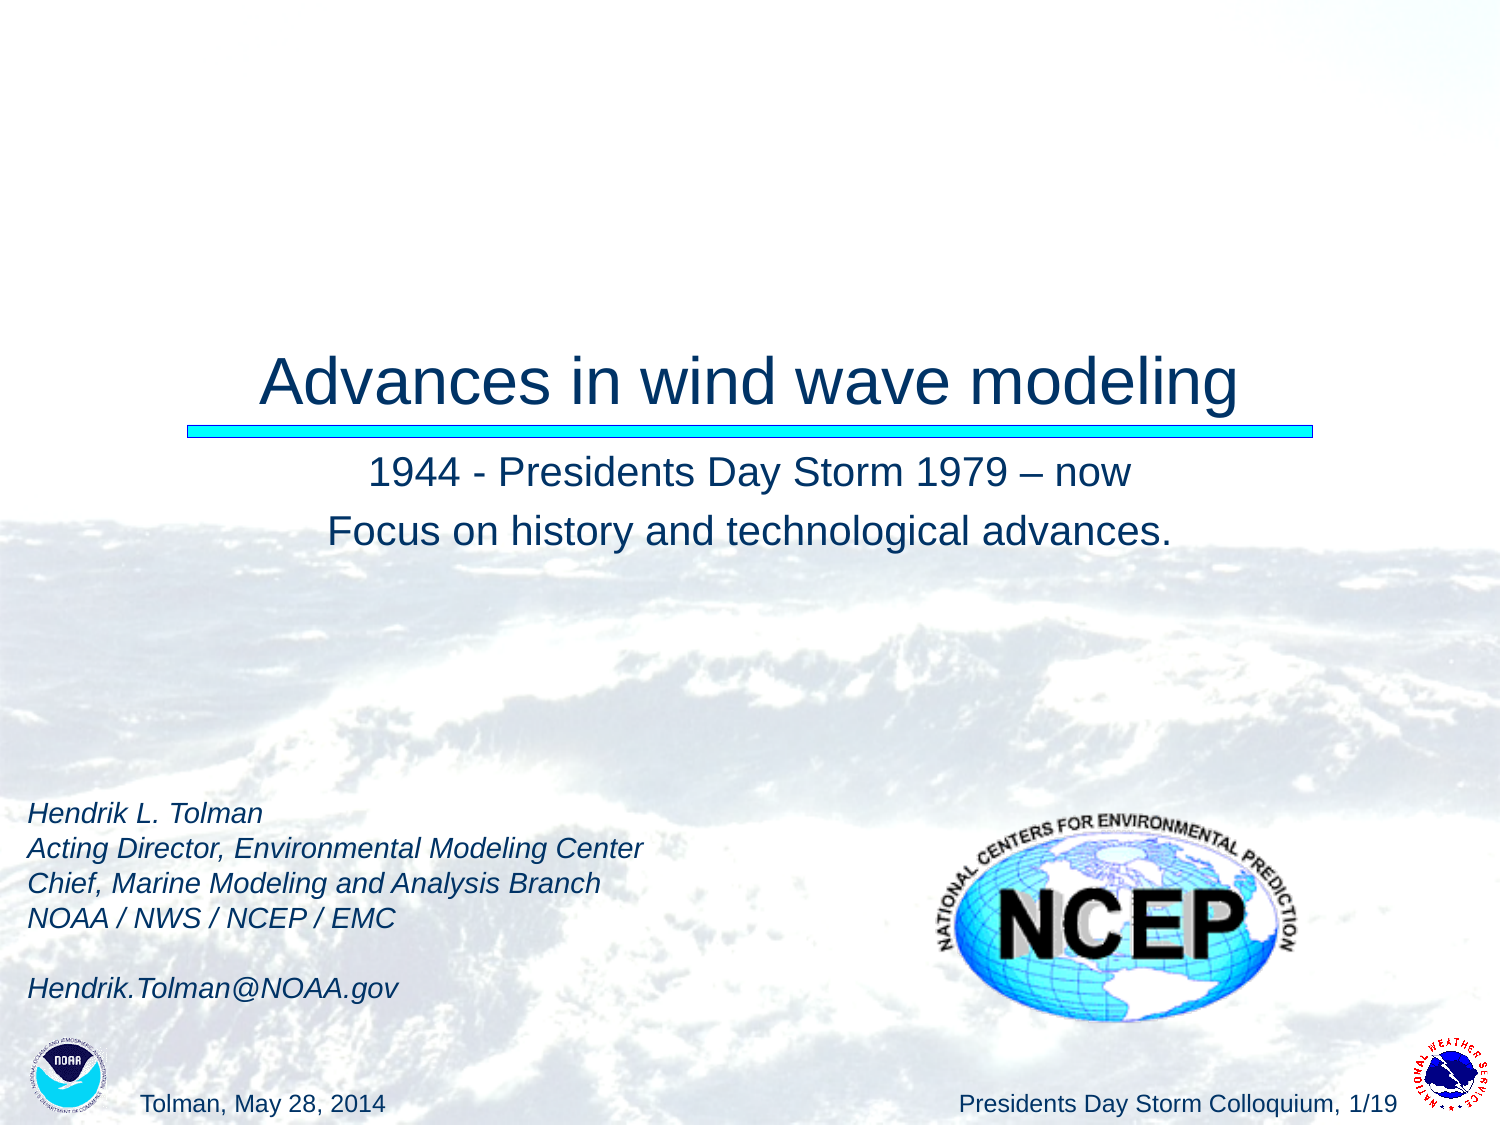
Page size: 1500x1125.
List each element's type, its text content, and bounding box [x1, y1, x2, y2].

picture [1412, 1037, 1488, 1113]
subtitle 1944 - Presidents Day Storm 1979 – now Focus on history and technological advances. [225, 438, 1275, 713]
title Advances in wind wave modeling [112, 162, 1388, 425]
picture [29, 1037, 113, 1113]
text_box [187, 424, 1313, 438]
text_box Hendrik L. Tolman Acting Director, Environmental Modeling Center Chief, Marine Modeling and Analysis Branch NOAA / NWS / NCEP / EMC Hendrik.Tolman@NOAA.gov [12, 787, 663, 1012]
picture [933, 811, 1301, 1026]
